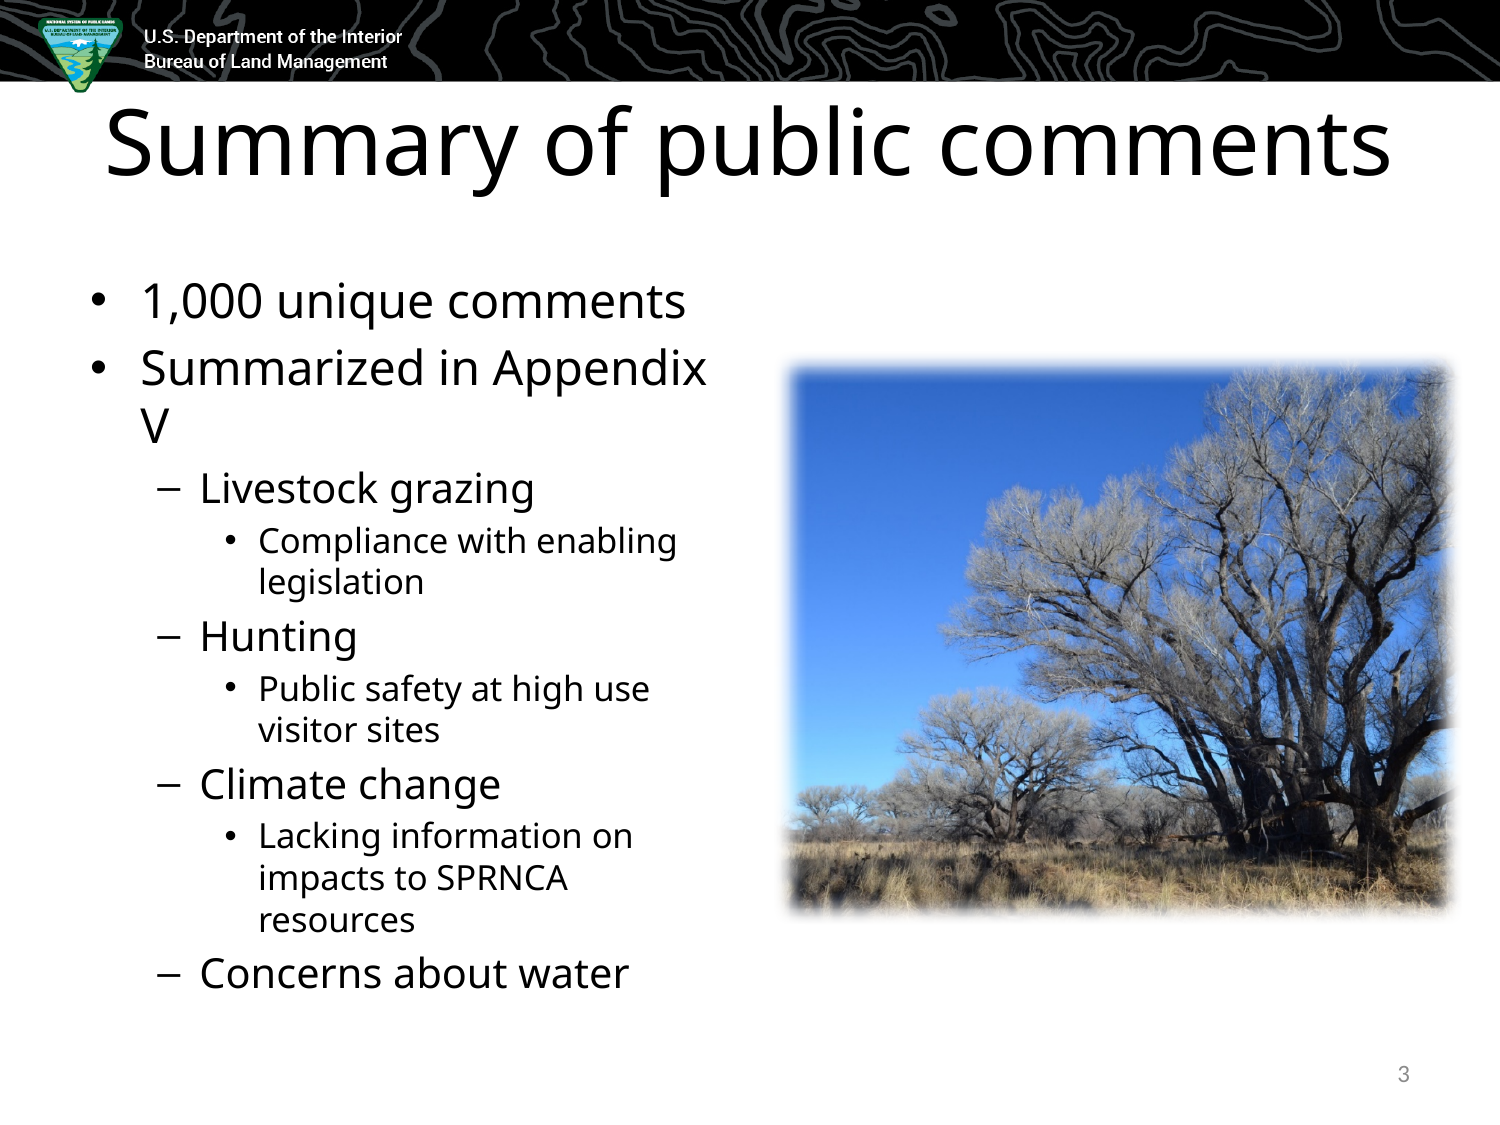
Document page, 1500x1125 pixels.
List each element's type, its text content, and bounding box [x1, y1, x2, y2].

list 1,000 unique comments Summarized in Appendix V Livestock grazing Compliance with enabling legislation Hunting Public safety at high use visitor sites Climate change Lacking information on impacts to SPRNCA resources Concerns about water [75, 262, 738, 1005]
slide_number 3 [1074, 1042, 1425, 1103]
picture [0, 0, 1500, 1125]
title Summary of public comments [75, 45, 1425, 233]
